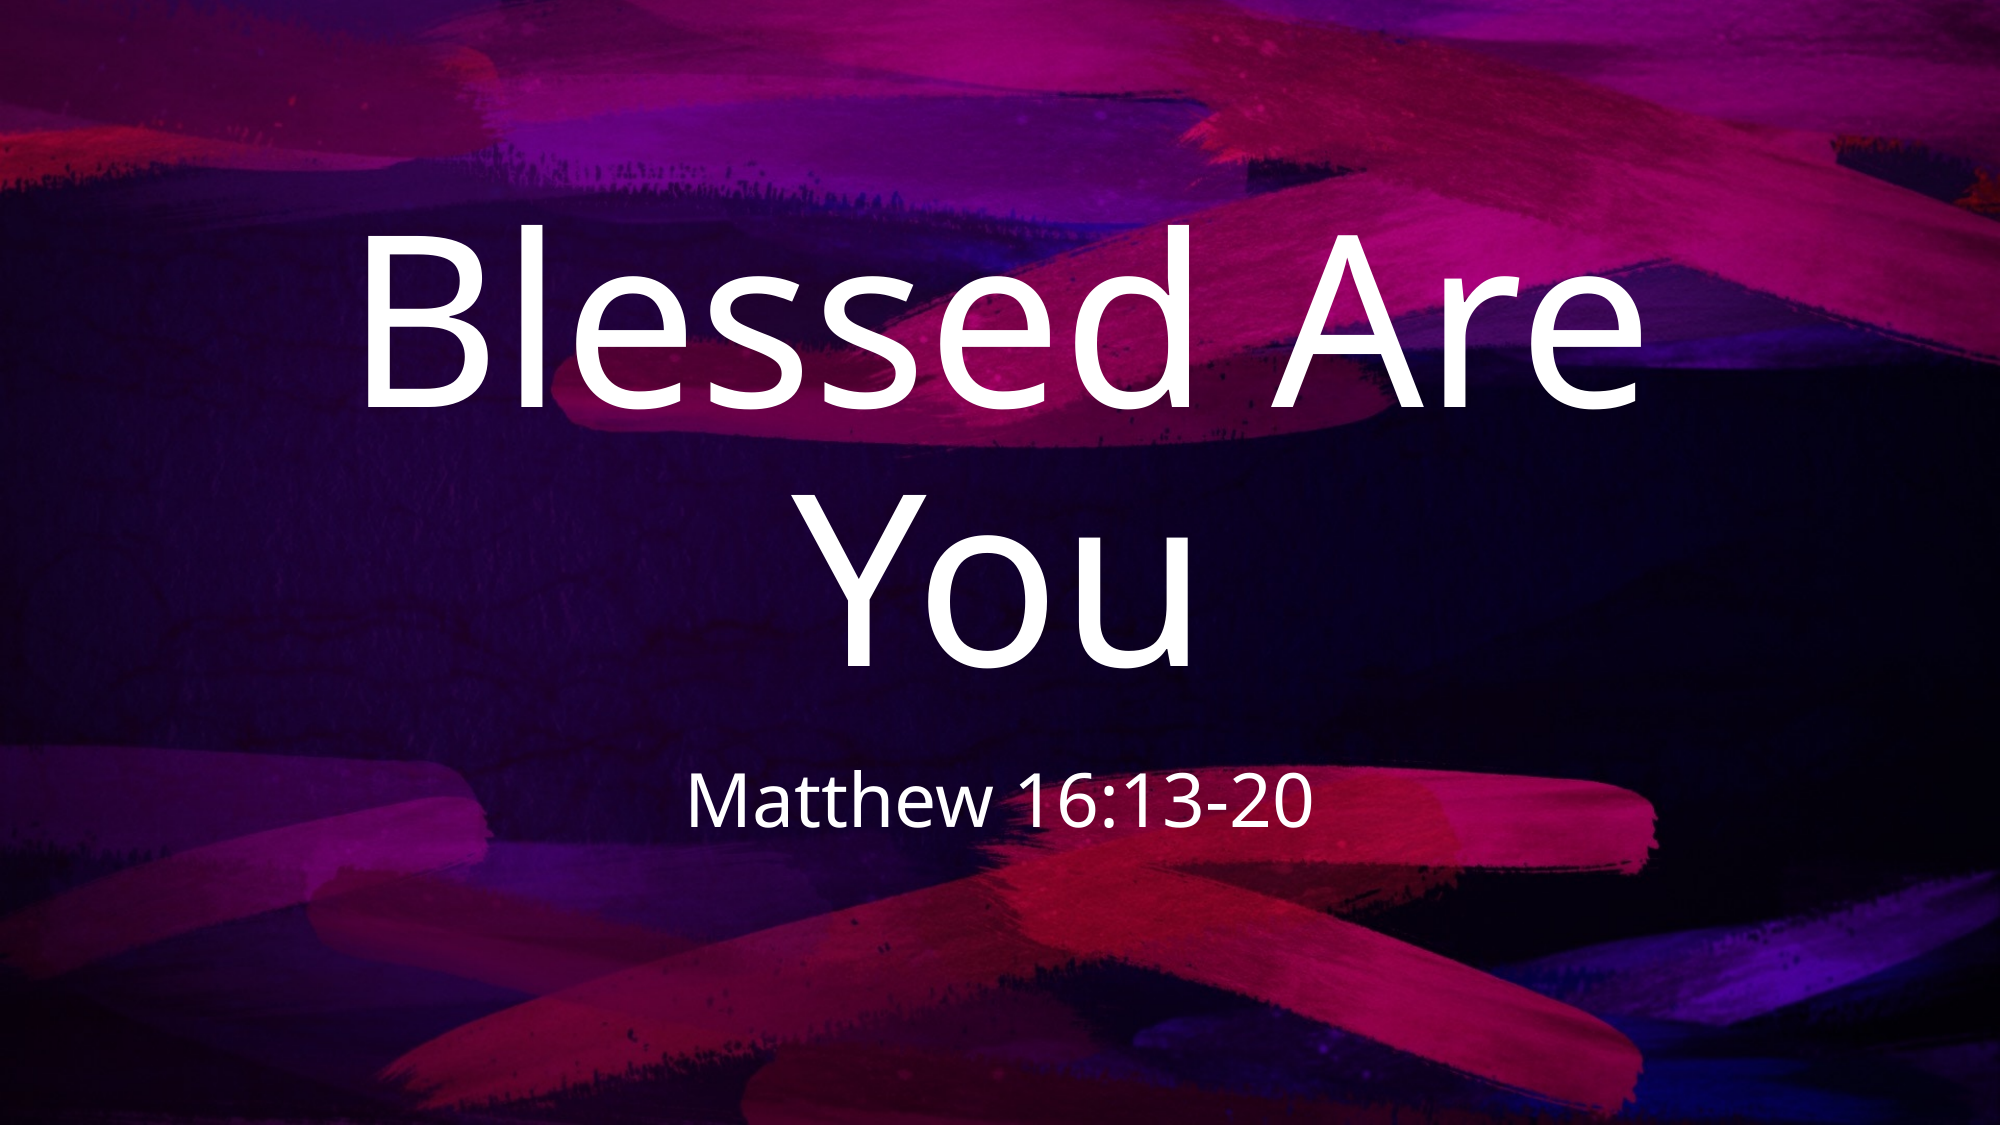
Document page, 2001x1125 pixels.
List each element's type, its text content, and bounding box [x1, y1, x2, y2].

picture [0, 0, 2000, 1125]
title Blessed Are You [249, 334, 1750, 726]
subtitle Matthew 16:13-20 [249, 744, 1750, 863]
